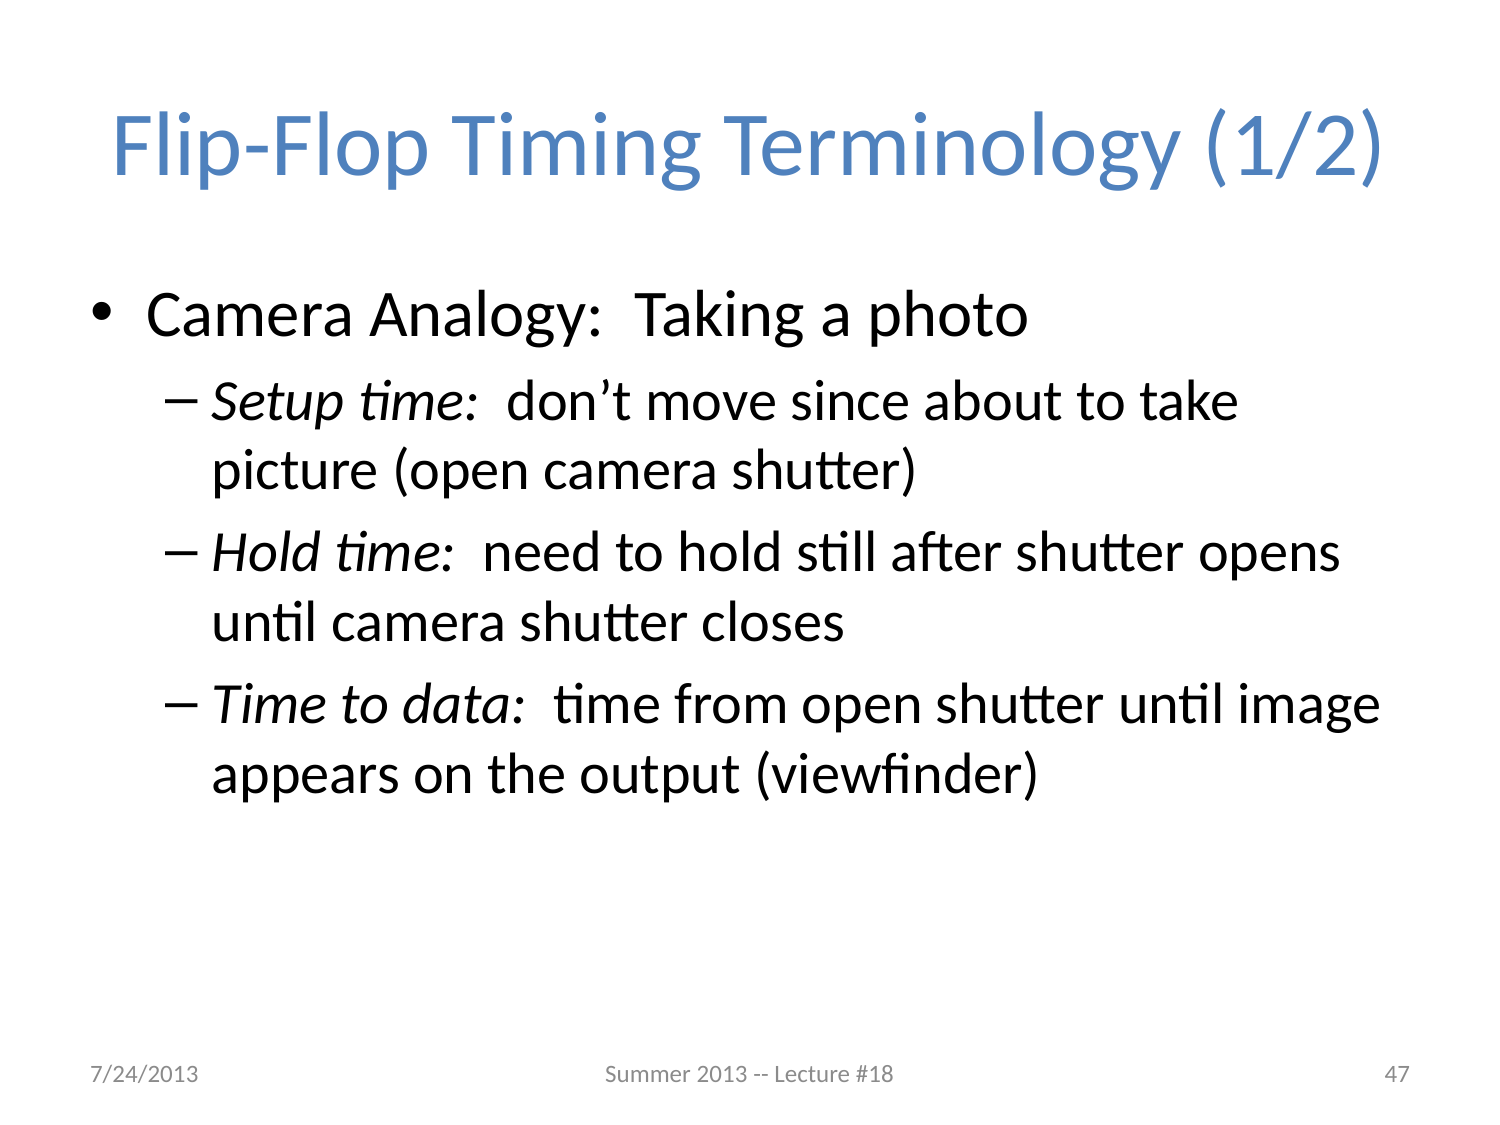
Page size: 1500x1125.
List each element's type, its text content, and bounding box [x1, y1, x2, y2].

footer Summer 2013 -- Lecture #18 [512, 1042, 988, 1103]
slide_number 47 [1074, 1042, 1425, 1103]
list Camera Analogy: Taking a photo Setup time: don’t move since about to take picture (open camera shutter) Hold time: need to hold still after shutter opens until camera shutter closes Time to data: time from open shutter until image appears on the output (viewfinder) [75, 262, 1425, 1073]
title Flip-Flop Timing Terminology (1/2) [75, 45, 1425, 233]
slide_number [75, 1042, 425, 1103]
